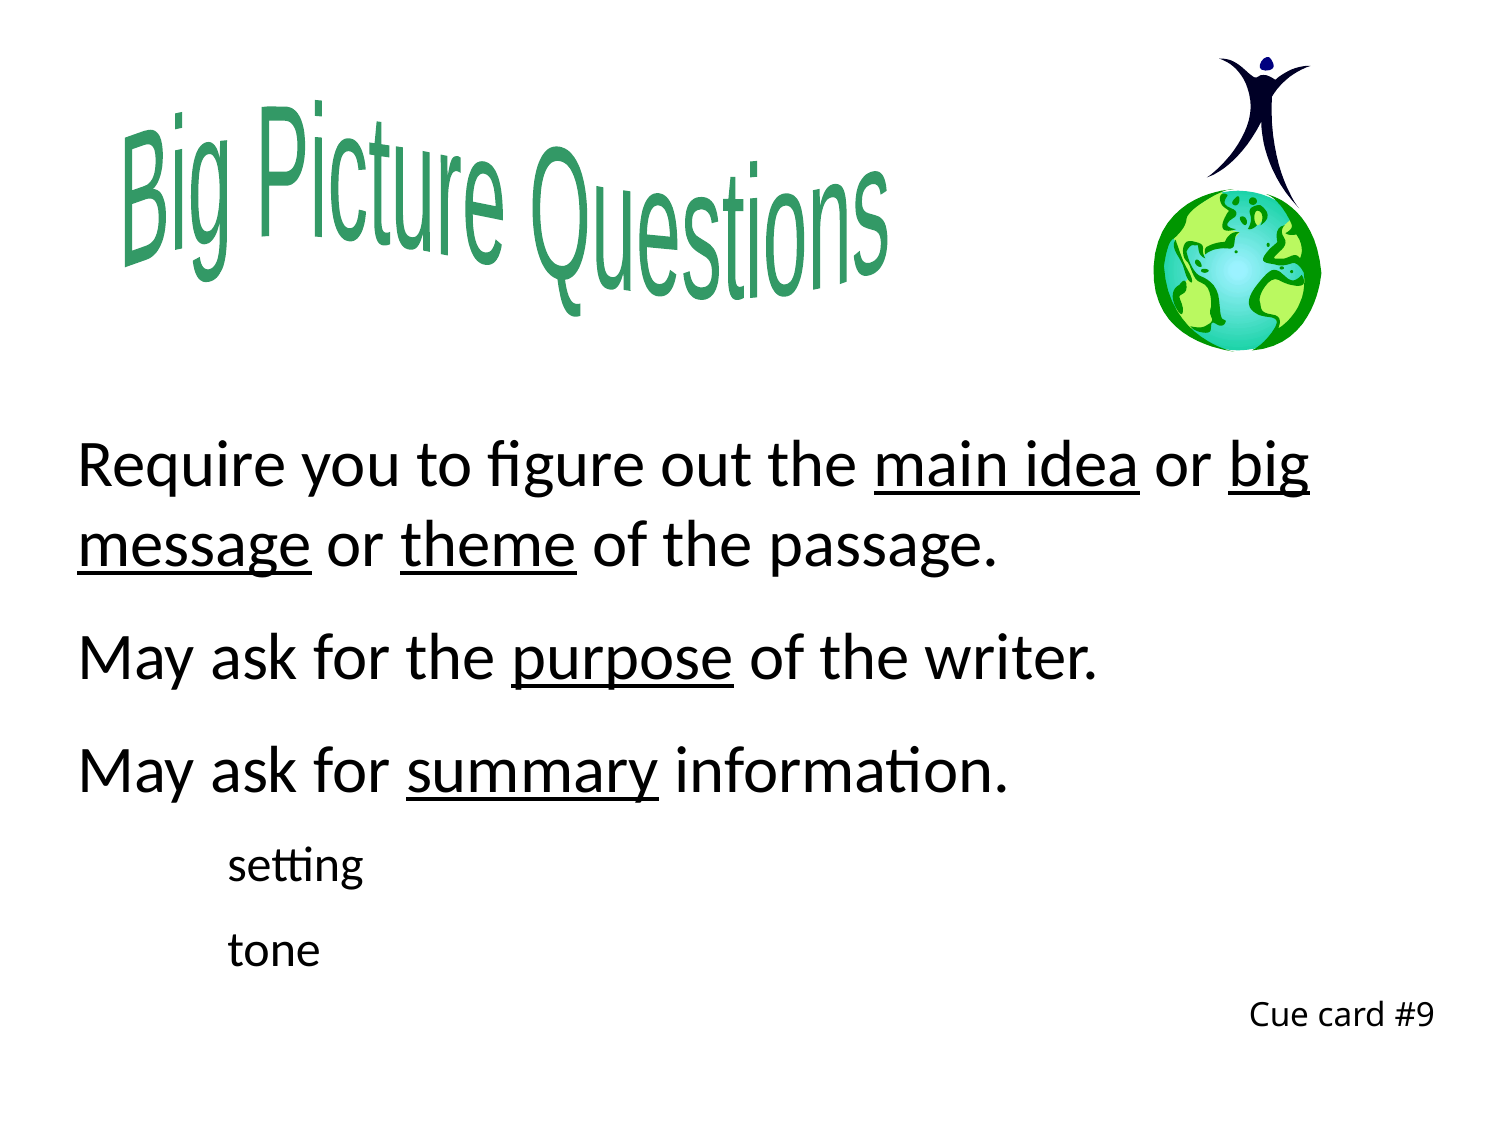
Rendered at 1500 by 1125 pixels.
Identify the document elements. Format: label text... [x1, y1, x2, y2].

text_box Require you to figure out the main idea or big message or theme of the passage. May ask for the purpose of the writer. May ask for summary information. setting tone Cue card #9 [62, 412, 1450, 1041]
picture [1149, 49, 1322, 353]
